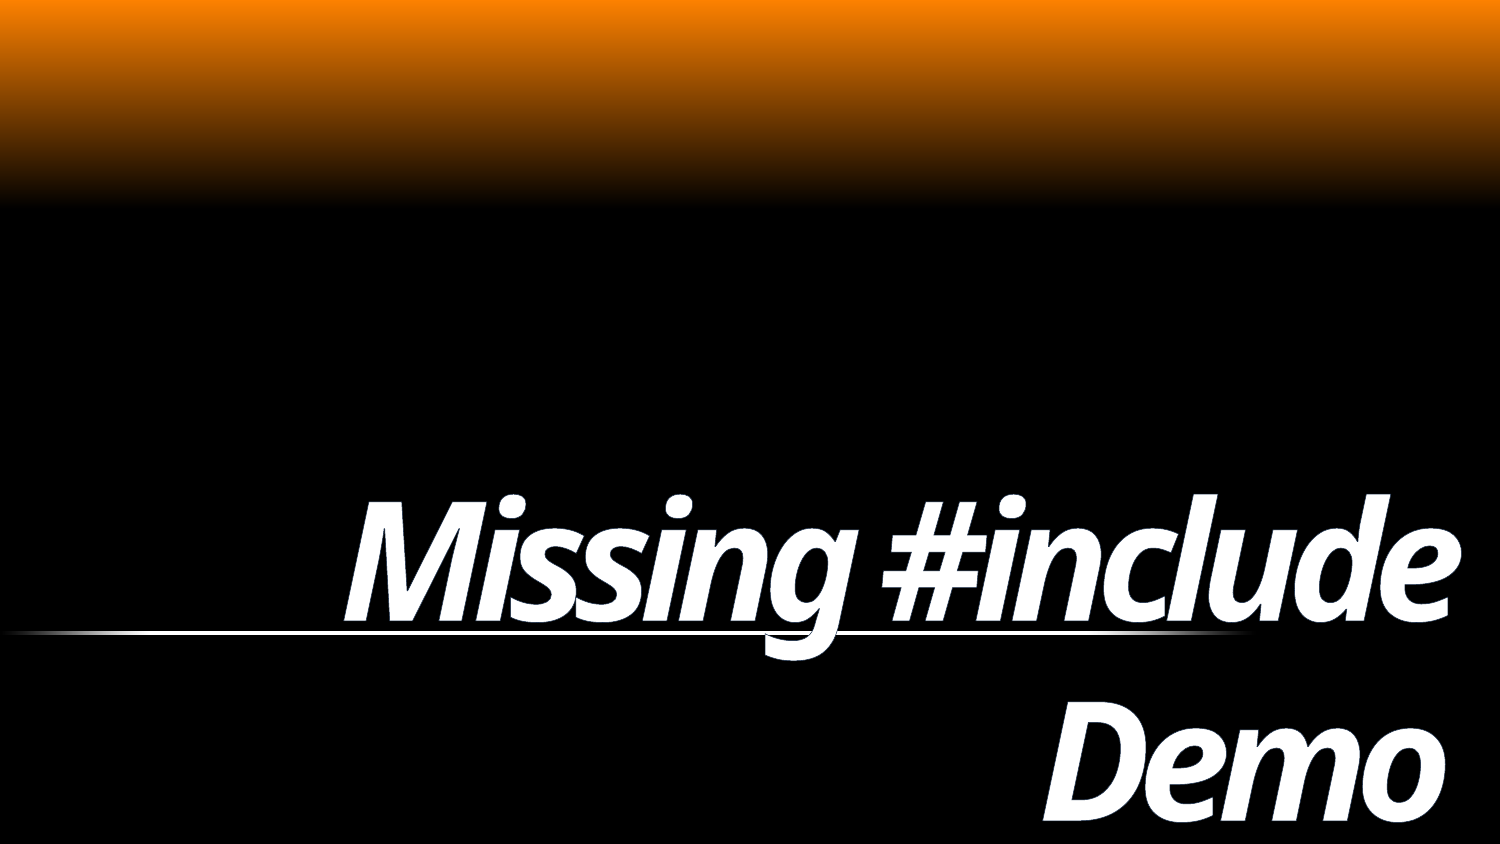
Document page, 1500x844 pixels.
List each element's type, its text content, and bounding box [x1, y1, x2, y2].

list Missing #include Demo [24, 446, 1468, 631]
picture [0, 631, 1256, 635]
